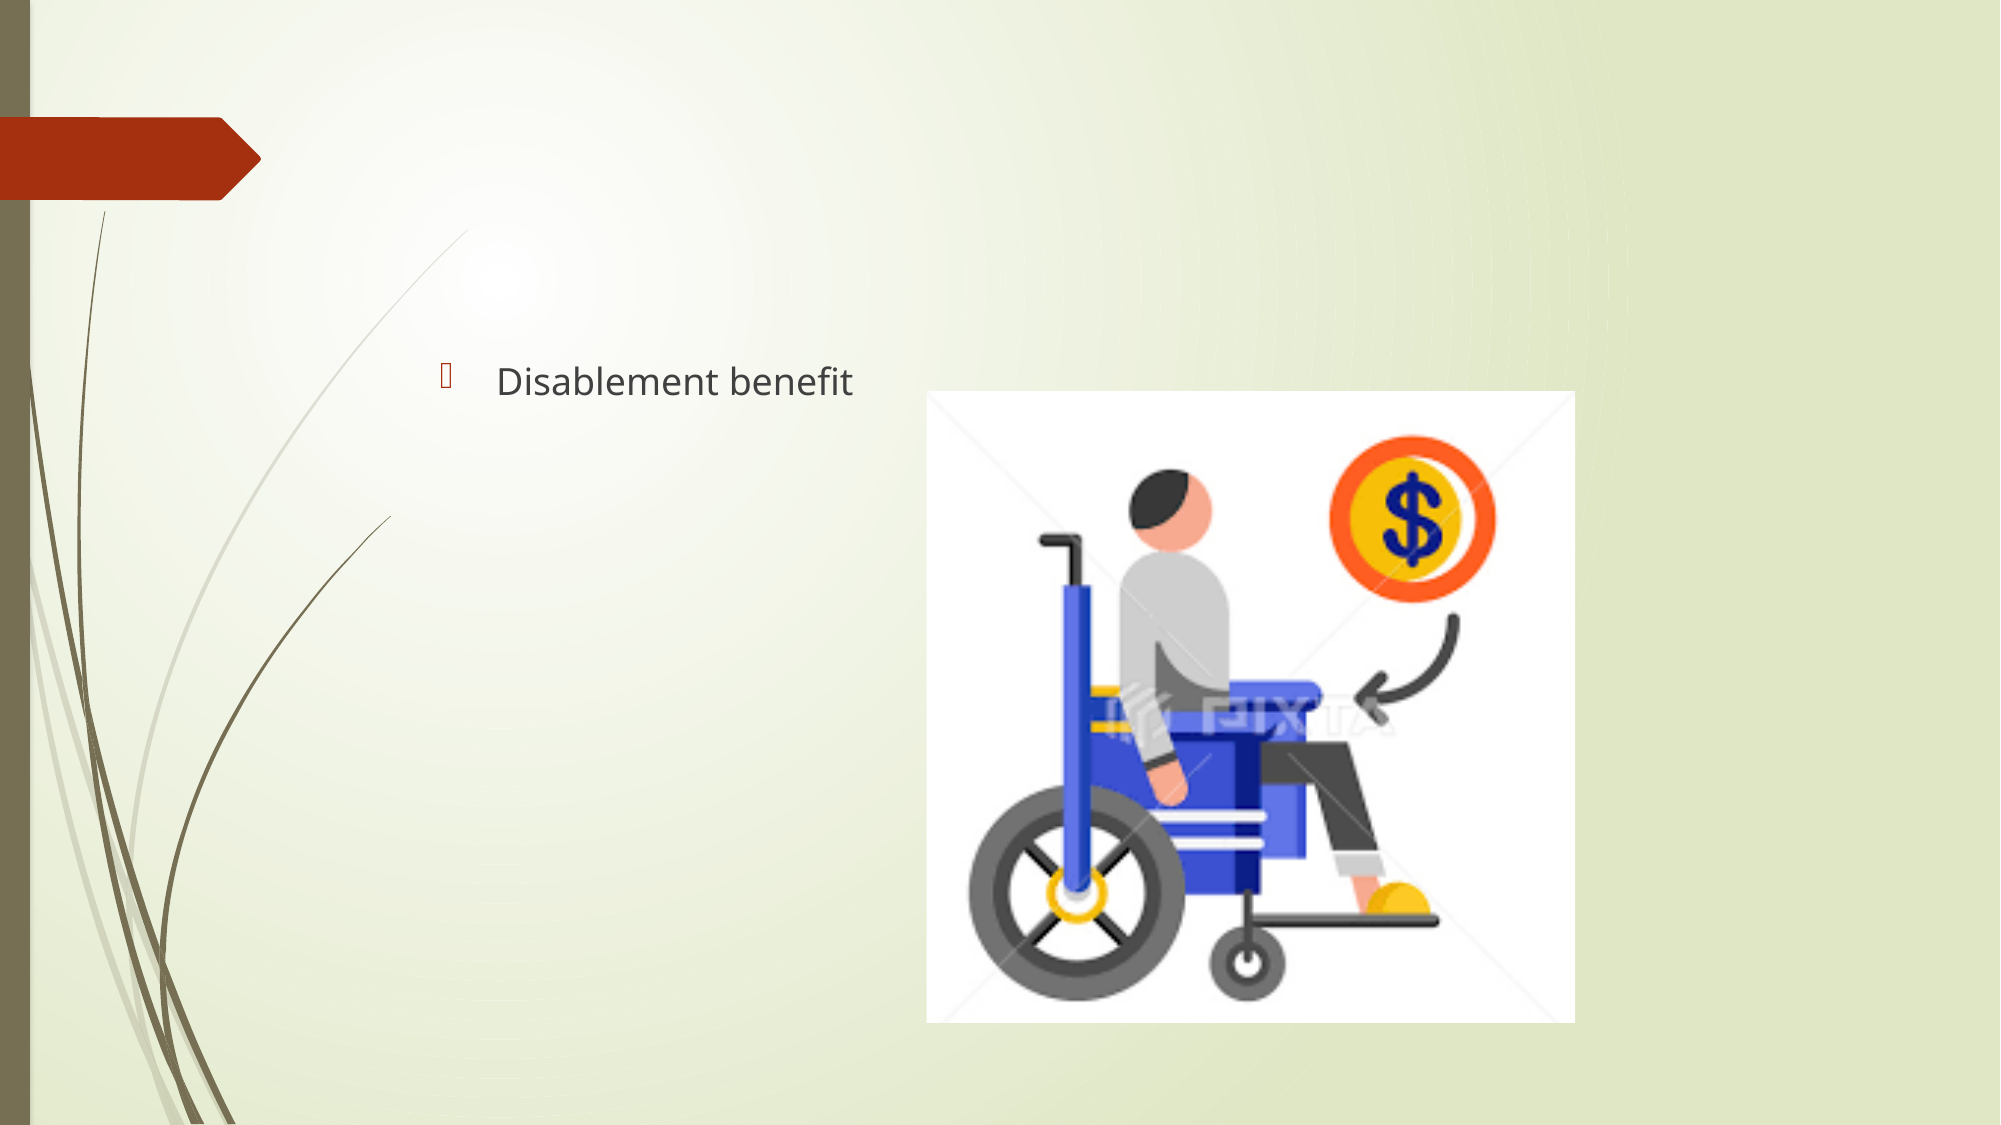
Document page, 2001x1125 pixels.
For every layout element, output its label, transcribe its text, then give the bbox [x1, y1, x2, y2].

list Disablement benefit [424, 350, 1888, 970]
picture [926, 390, 1576, 1023]
